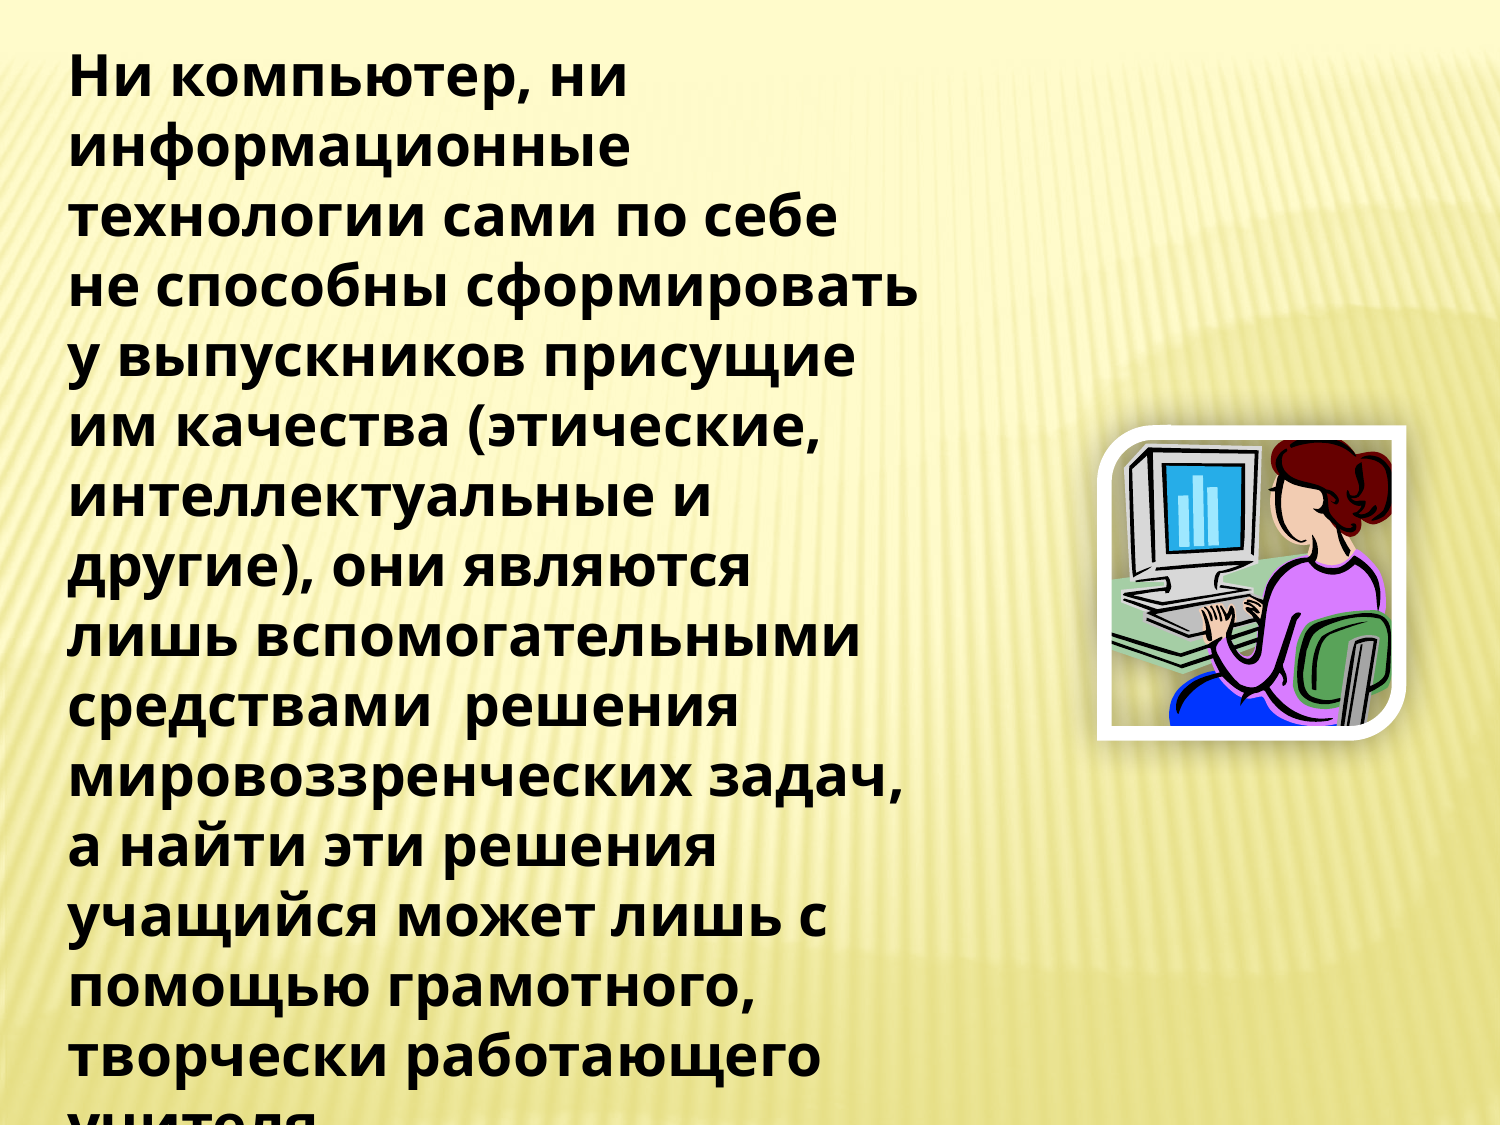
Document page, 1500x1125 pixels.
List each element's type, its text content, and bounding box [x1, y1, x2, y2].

picture [1104, 432, 1400, 734]
text_box Ни компьютер, ни информационные технологии сами по себе не способны сформировать у выпускников присущие им качества (этические, интеллектуальные и другие), они являются лишь вспомогательными средствами решения мировоззренческих задач, а найти эти решения учащийся может лишь с помощью грамотного, творчески работающего учителя. [53, 30, 939, 1125]
